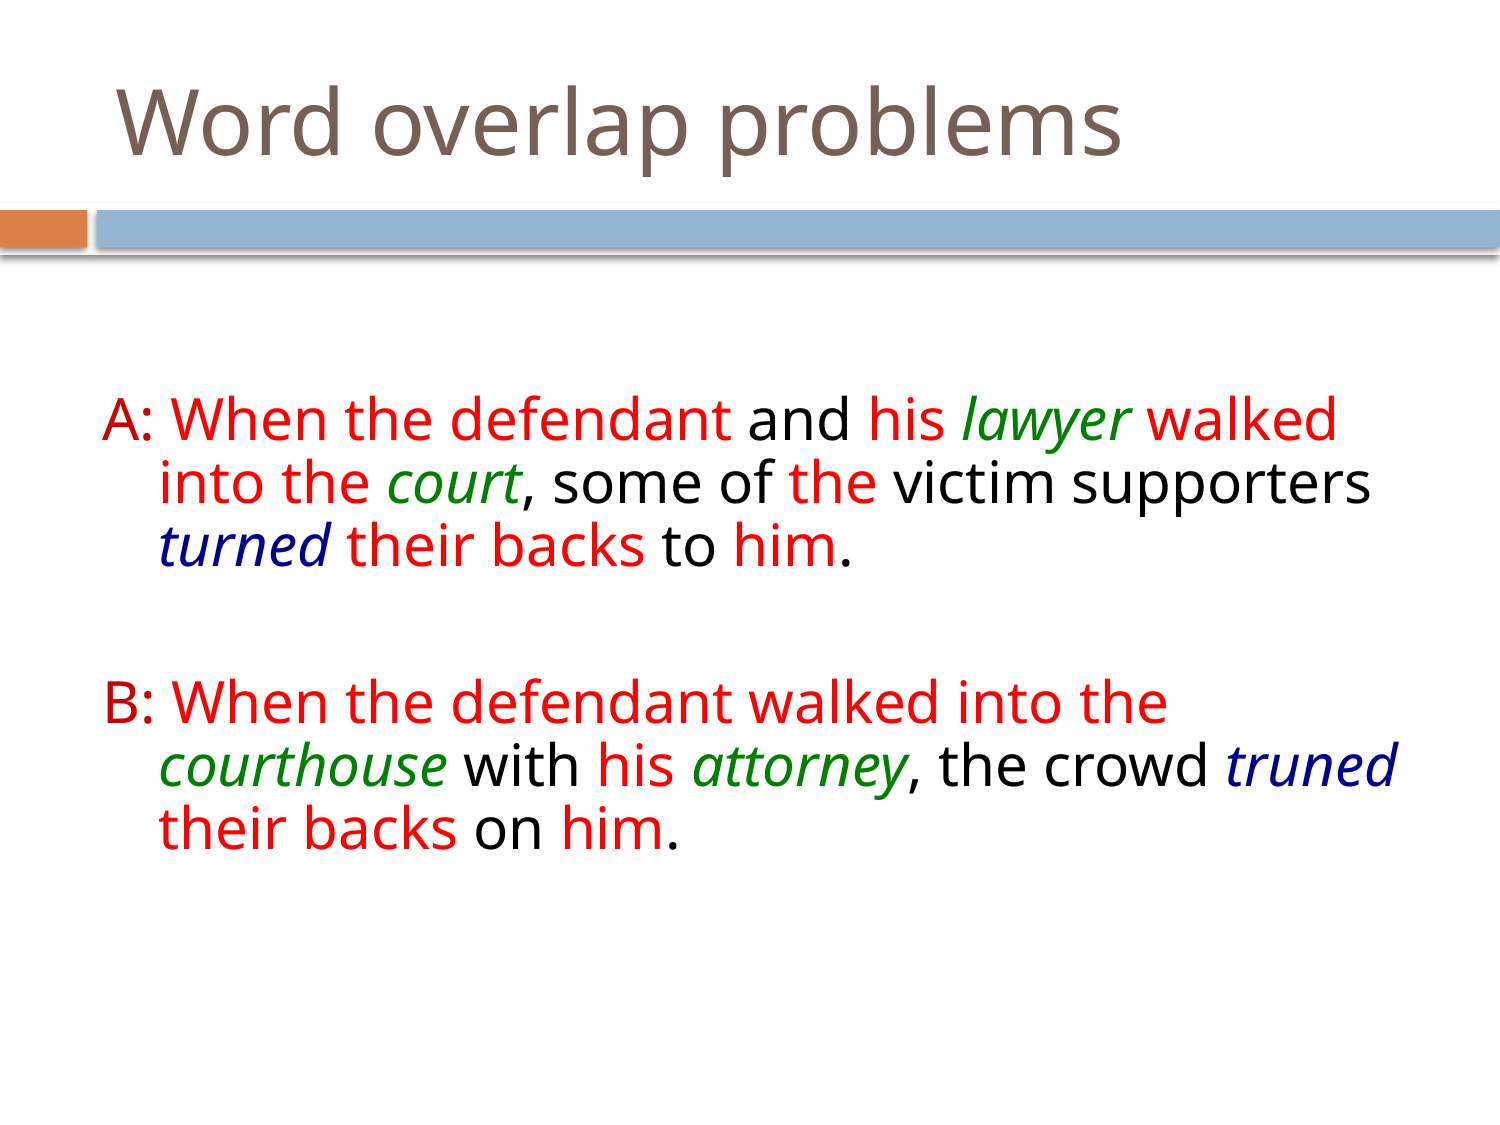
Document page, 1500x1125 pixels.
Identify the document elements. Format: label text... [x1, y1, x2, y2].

text_box A: When the defendant and his lawyer walked into the court, some of the victim supporters turned their backs to him. B: When the defendant walked into the courthouse with his attorney, the crowd truned their backs on him. [87, 382, 1438, 820]
title Word overlap problems [100, 37, 1438, 200]
